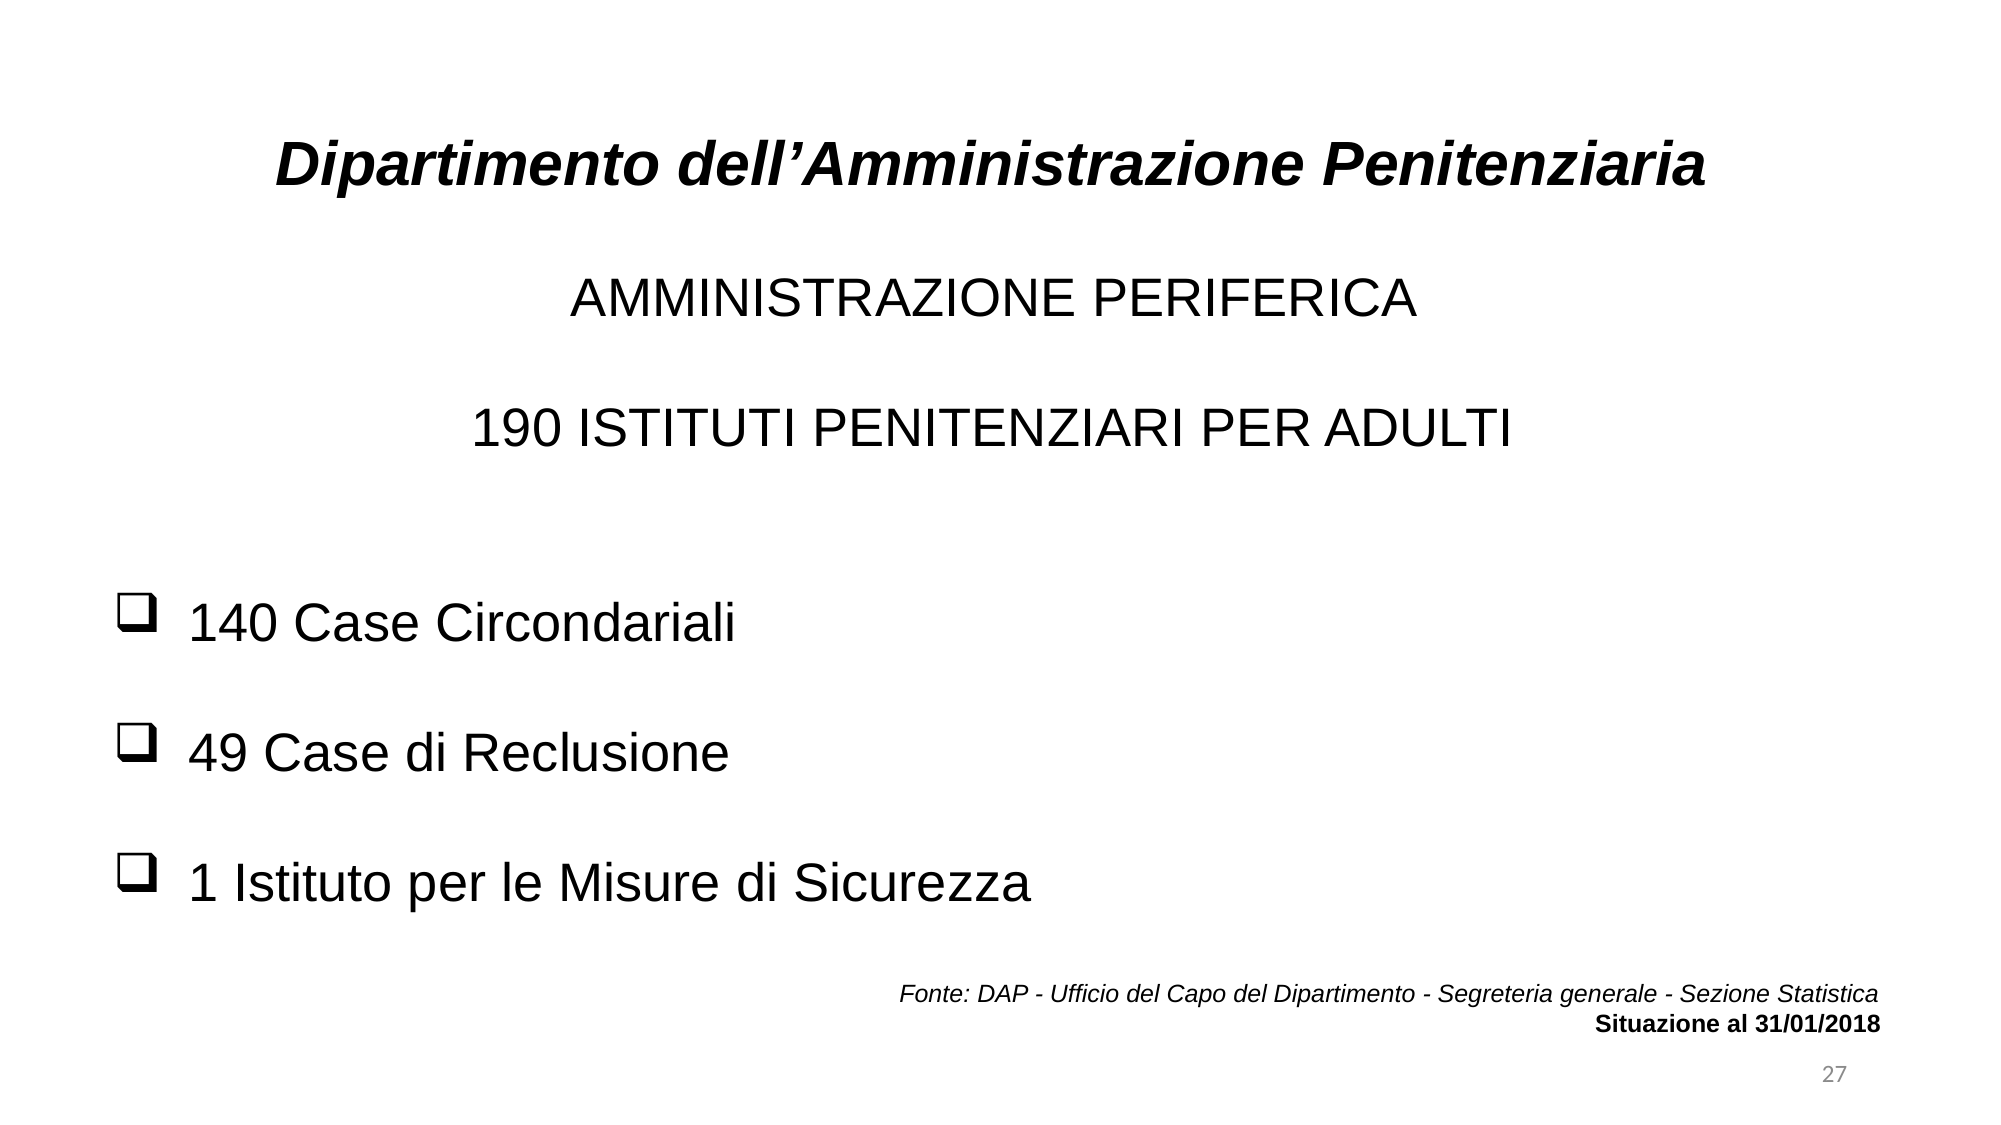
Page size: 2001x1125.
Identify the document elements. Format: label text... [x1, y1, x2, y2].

text_box Dipartimento dell’Amministrazione Penitenziaria AMMINISTRAZIONE PERIFERICA 190 ISTITUTI PENITENZIARI PER ADULTI 140 Case Circondariali 49 Case di Reclusione 1 Istituto per le Misure di Sicurezza Fonte: DAP - Ufficio del Capo del Dipartimento - Segreteria generale - Sezione Statistica Situazione al 31/01/2018 [98, 115, 1904, 1045]
slide_number 27 [1412, 1045, 1863, 1103]
